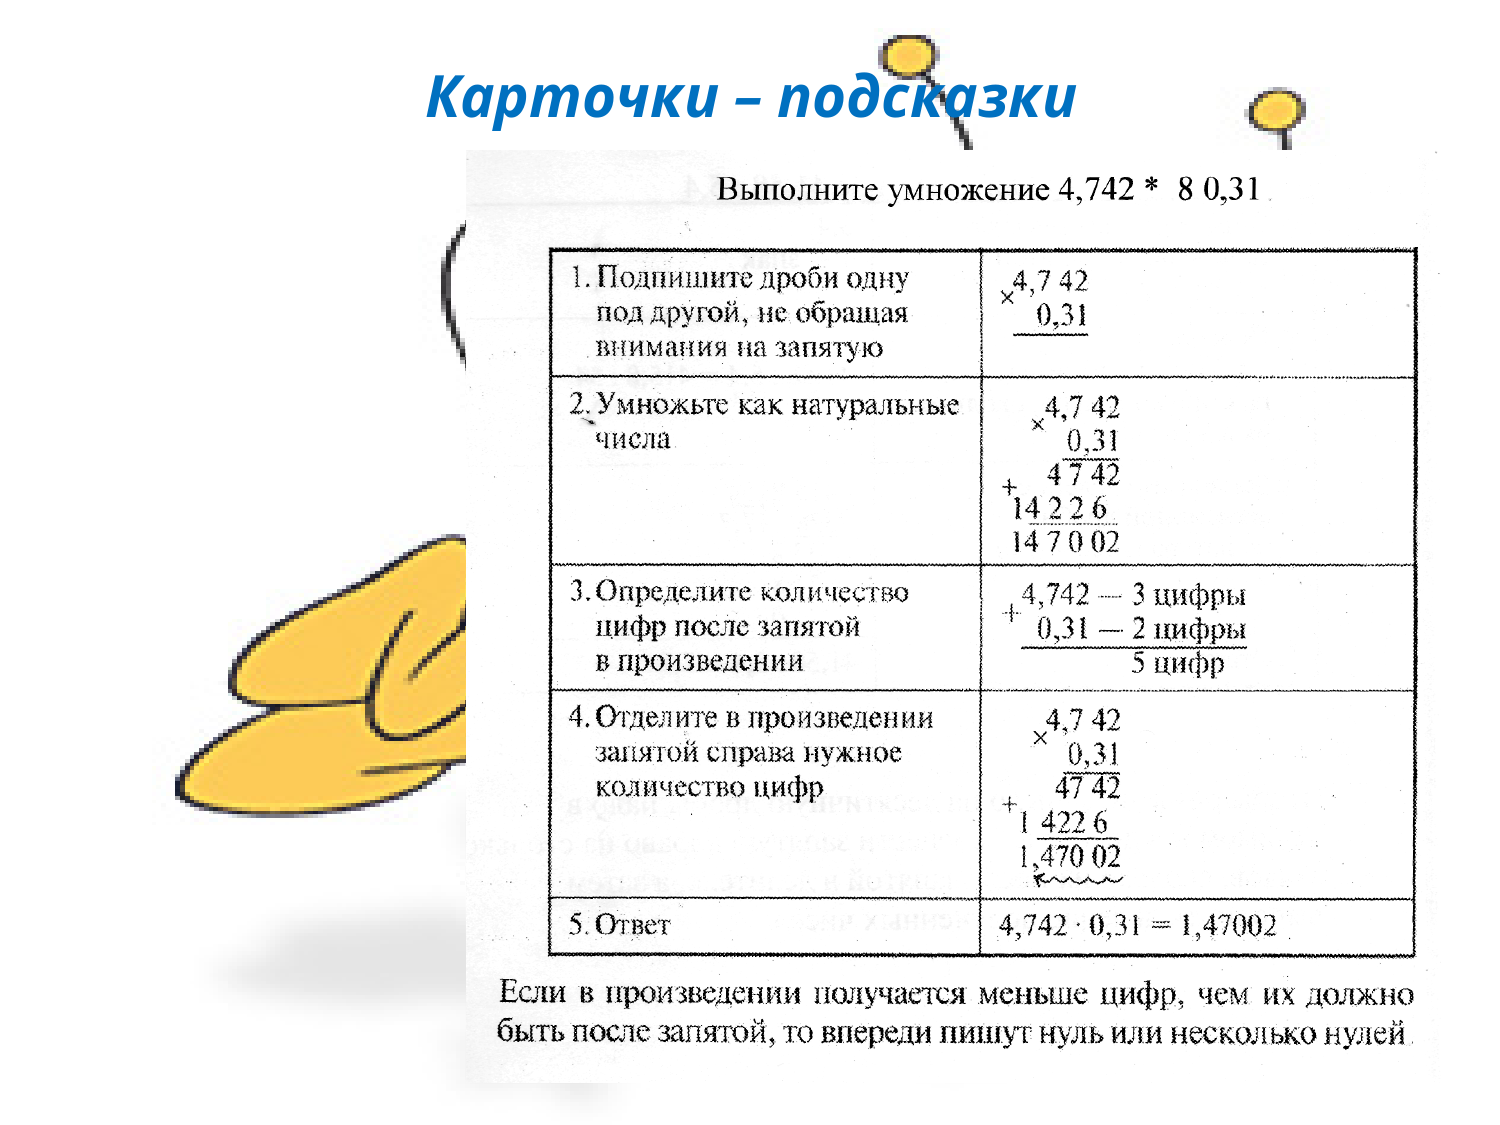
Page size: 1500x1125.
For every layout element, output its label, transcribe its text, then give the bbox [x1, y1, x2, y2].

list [466, 150, 1441, 1083]
title Карточки – подсказки [76, 0, 1427, 188]
